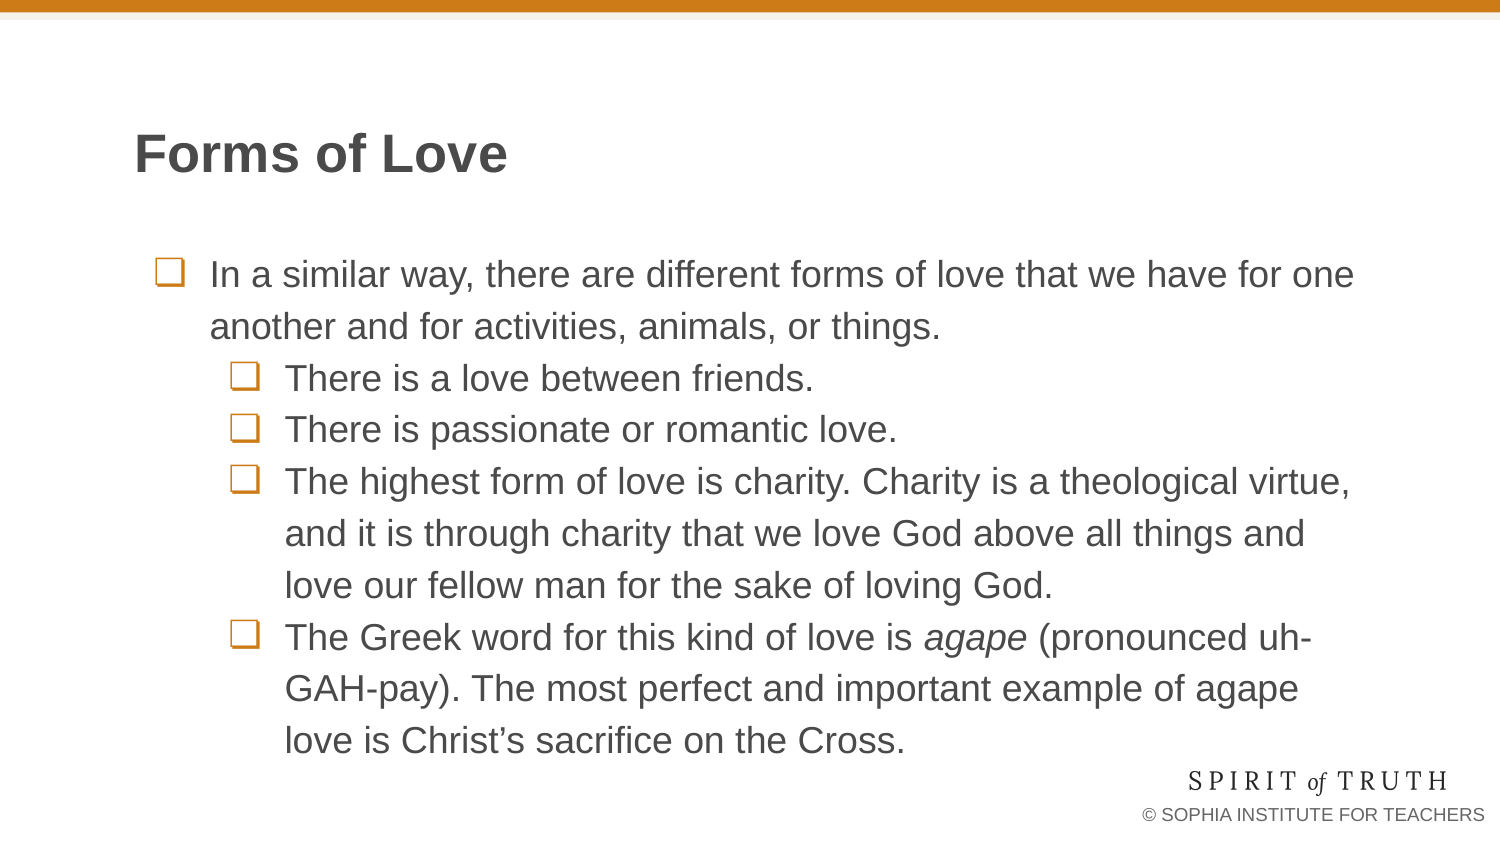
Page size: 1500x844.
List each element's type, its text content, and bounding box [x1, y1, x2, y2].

title Forms of Love [119, 103, 1381, 192]
list In a similar way, there are different forms of love that we have for one another and for activities, animals, or things. There is a love between friends. There is passionate or romantic love. The highest form of love is charity. Charity is a theological virtue, and it is through charity that we love God above all things and love our fellow man for the sake of loving God. The Greek word for this kind of love is agape (pronounced uh-GAH-pay). The most perfect and important example of agape love is Christ’s sacrifice on the Cross. [119, 228, 1381, 755]
picture [1186, 768, 1449, 797]
